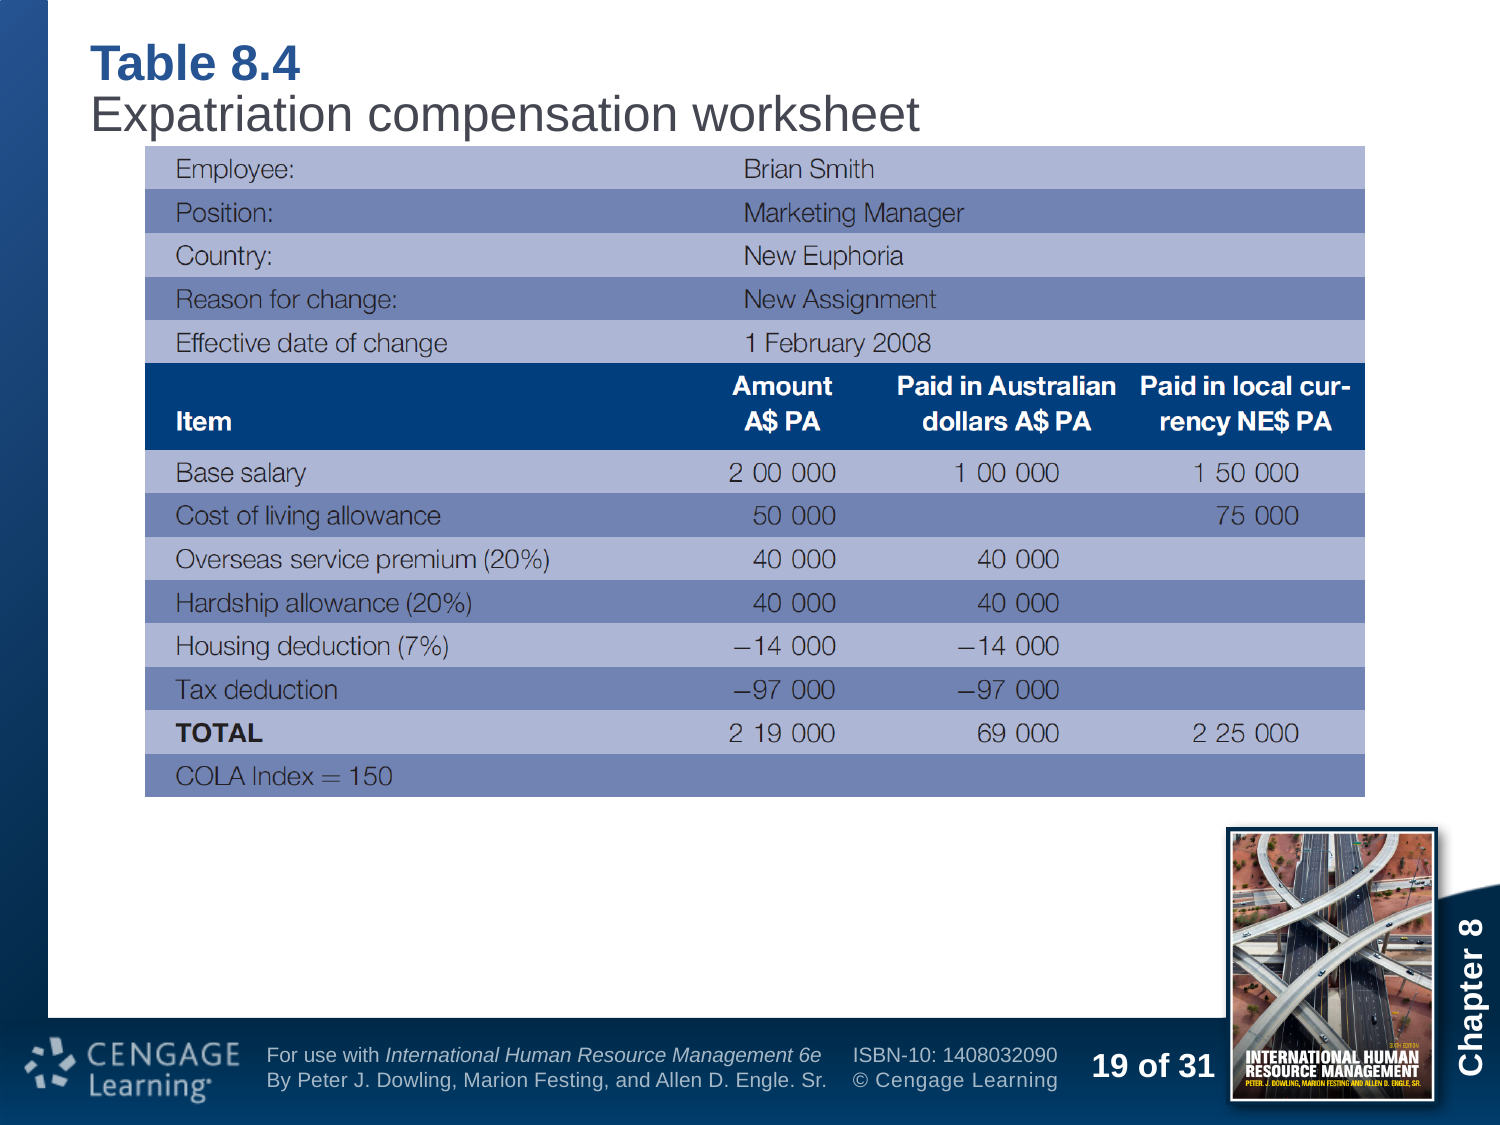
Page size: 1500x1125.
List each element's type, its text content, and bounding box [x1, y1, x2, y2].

list Expatriation compensation worksheet [75, 80, 1497, 185]
picture [0, 827, 1500, 1125]
title Table 8.4 [75, 19, 1115, 103]
picture [145, 146, 1365, 797]
